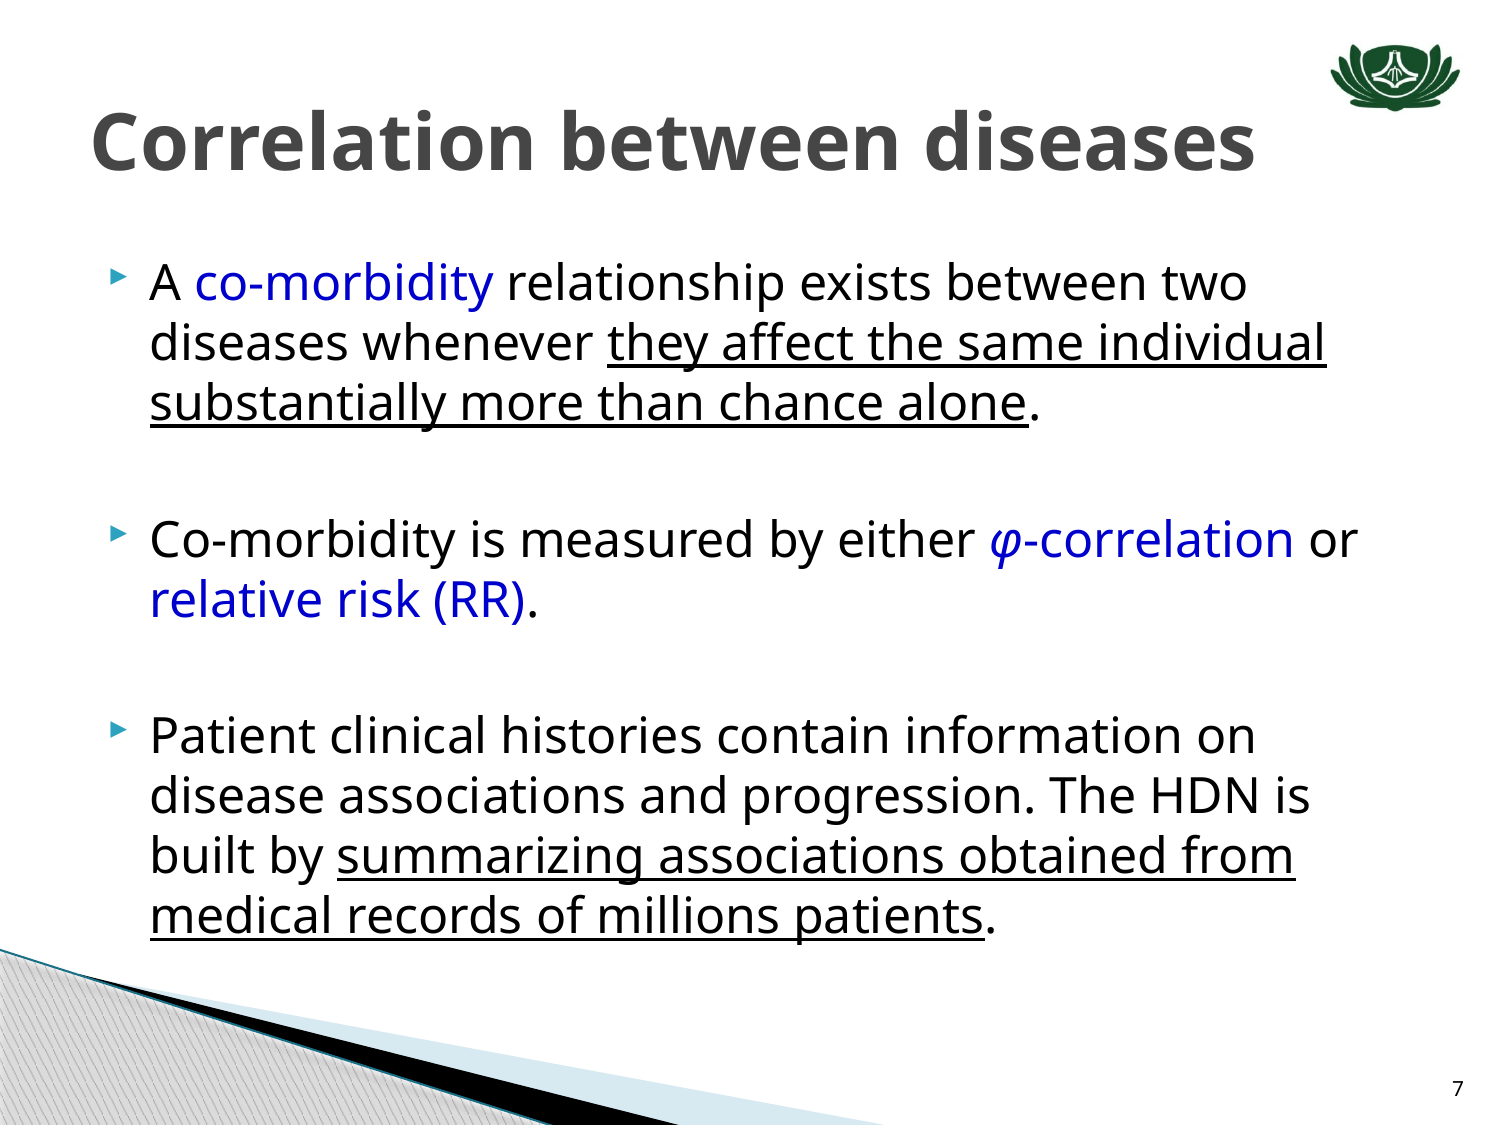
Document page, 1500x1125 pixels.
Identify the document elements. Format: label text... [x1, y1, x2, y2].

slide_number 7 [1418, 1051, 1479, 1112]
list A co-morbidity relationship exists between two diseases whenever they affect the same individual substantially more than chance alone. Co-morbidity is measured by either φ-correlation or relative risk (RR). Patient clinical histories contain information on disease associations and progression. The HDN is built by summarizing associations obtained from medical records of millions patients. [75, 243, 1425, 986]
picture [1328, 42, 1463, 114]
title Correlation between diseases [75, 45, 1425, 233]
